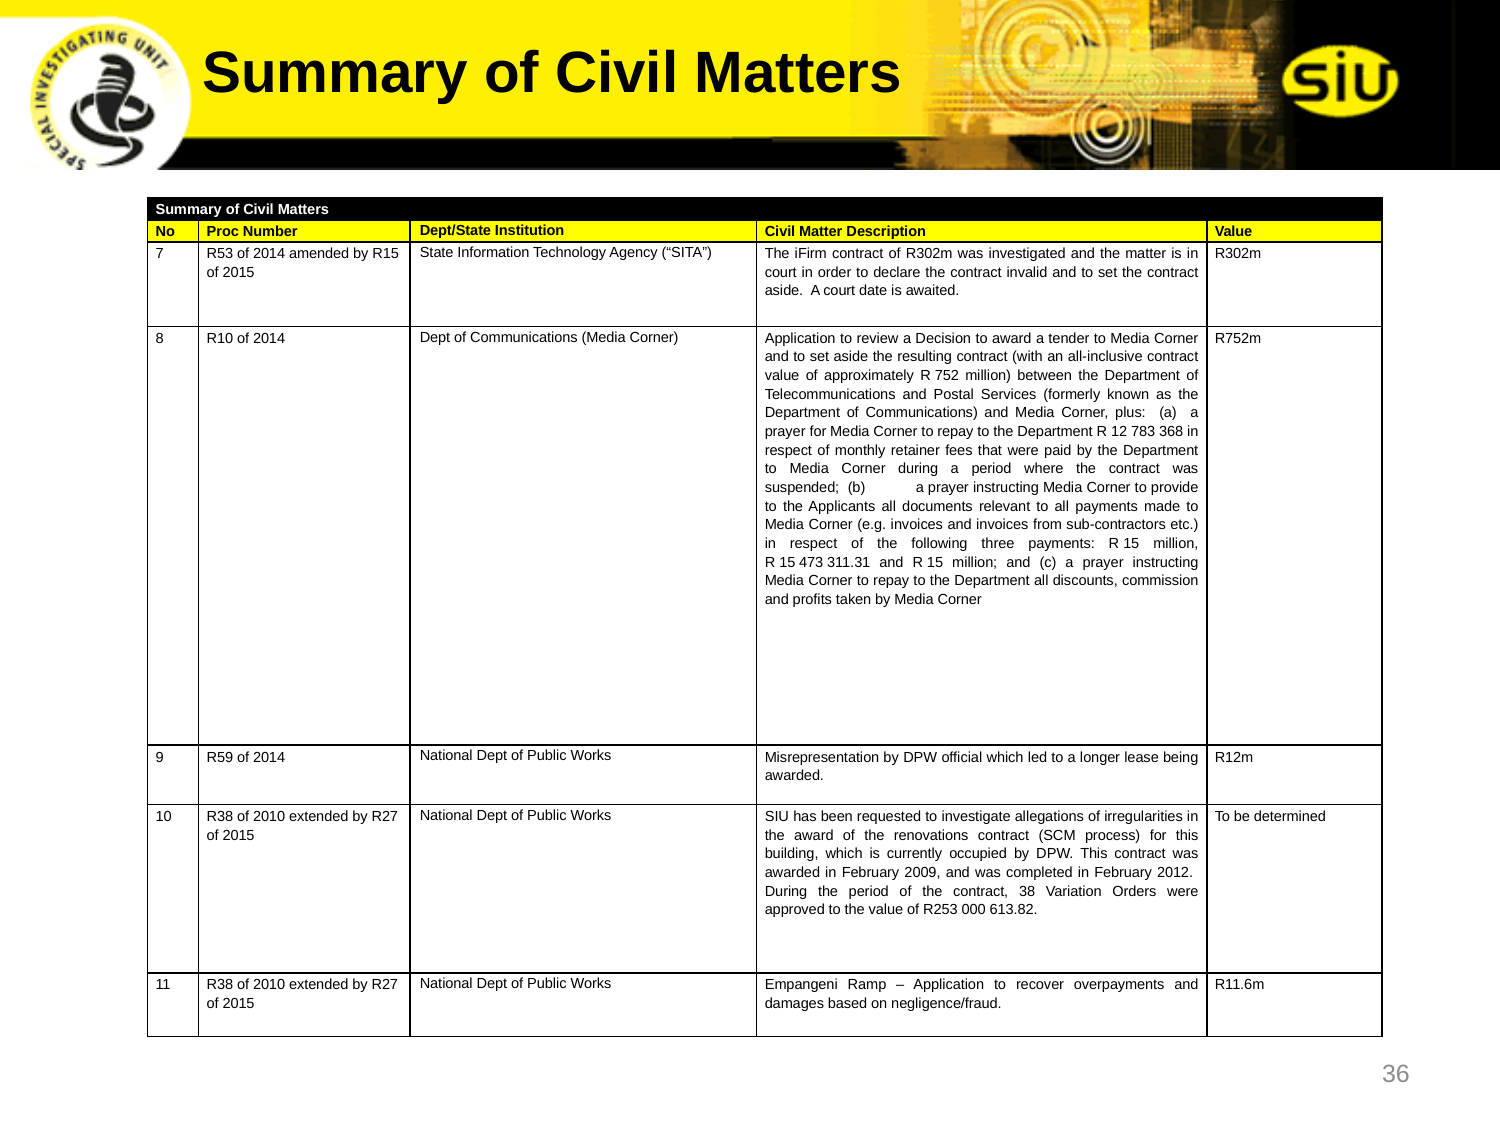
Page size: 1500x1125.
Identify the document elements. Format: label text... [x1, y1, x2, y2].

table_cell Empangeni Ramp – Application to recover overpayments and damages based on negligence/fraud. [757, 974, 1206, 1036]
table_cell R53 of 2014 amended by R15 of 2015 [199, 243, 409, 326]
table_cell National Dept of Public Works [411, 746, 756, 804]
table_cell R38 of 2010 extended by R27 of 2015 [199, 805, 409, 972]
table_cell To be determined [1208, 805, 1381, 972]
table_cell R752m [1208, 327, 1381, 744]
table_cell No [148, 221, 198, 241]
table_cell Misrepresentation by DPW official which led to a longer lease being awarded. [757, 746, 1206, 804]
table_cell Civil Matter Description [757, 221, 1206, 241]
table_cell R12m [1208, 746, 1381, 804]
table_cell R59 of 2014 [199, 746, 409, 804]
table_cell 11 [148, 974, 198, 1036]
table_cell R302m [1208, 243, 1381, 326]
table_cell The iFirm contract of R302m was investigated and the matter is in court in order to declare the contract invalid and to set the contract aside. A court date is awaited. [757, 243, 1206, 326]
table_cell 7 [148, 243, 198, 326]
table_cell 9 [148, 746, 198, 804]
table_cell 8 [148, 327, 198, 744]
table_cell Dept/State Institution [411, 221, 756, 241]
table_cell R38 of 2010 extended by R27 of 2015 [199, 974, 409, 1036]
list Summary of Civil Matters [187, 0, 1263, 138]
table_cell Dept of Communications (Media Corner) [411, 327, 756, 744]
table_cell National Dept of Public Works [411, 974, 756, 1036]
table_cell Proc Number [199, 221, 409, 241]
table_cell State Information Technology Agency (“SITA”) [411, 243, 756, 326]
table_cell R10 of 2014 [199, 327, 409, 744]
table_header Summary of Civil Matters [148, 199, 1381, 219]
table_cell 10 [148, 805, 198, 972]
table_cell R11.6m [1208, 974, 1381, 1036]
table_cell Application to review a Decision to award a tender to Media Corner and to set aside the resulting contract (with an all-inclusive contract value of approximately R 752 million) between the Department of Telecommunications and Postal Services (formerly known as the Department of Communications) and Media Corner, plus: (a) a prayer for Media Corner to repay to the Department R 12 783 368 in respect of monthly retainer fees that were paid by the Department to Media Corner during a period where the contract was suspended; (b) a prayer instructing Media Corner to provide to the Applicants all documents relevant to all payments made to Media Corner (e.g. invoices and invoices from sub-contractors etc.) in respect of the following three payments: R 15 million, R 15 473 311.31 and R 15 million; and (c) a prayer instructing Media Corner to repay to the Department all discounts, commission and profits taken by Media Corner [757, 327, 1206, 744]
slide_number 36 [1074, 1042, 1425, 1103]
table_cell Value [1208, 221, 1381, 241]
picture [0, 0, 1500, 170]
table_cell National Dept of Public Works [411, 805, 756, 972]
table_cell SIU has been requested to investigate allegations of irregularities in the award of the renovations contract (SCM process) for this building, which is currently occupied by DPW. This contract was awarded in February 2009, and was completed in February 2012. During the period of the contract, 38 Variation Orders were approved to the value of R253 000 613.82. [757, 805, 1206, 972]
